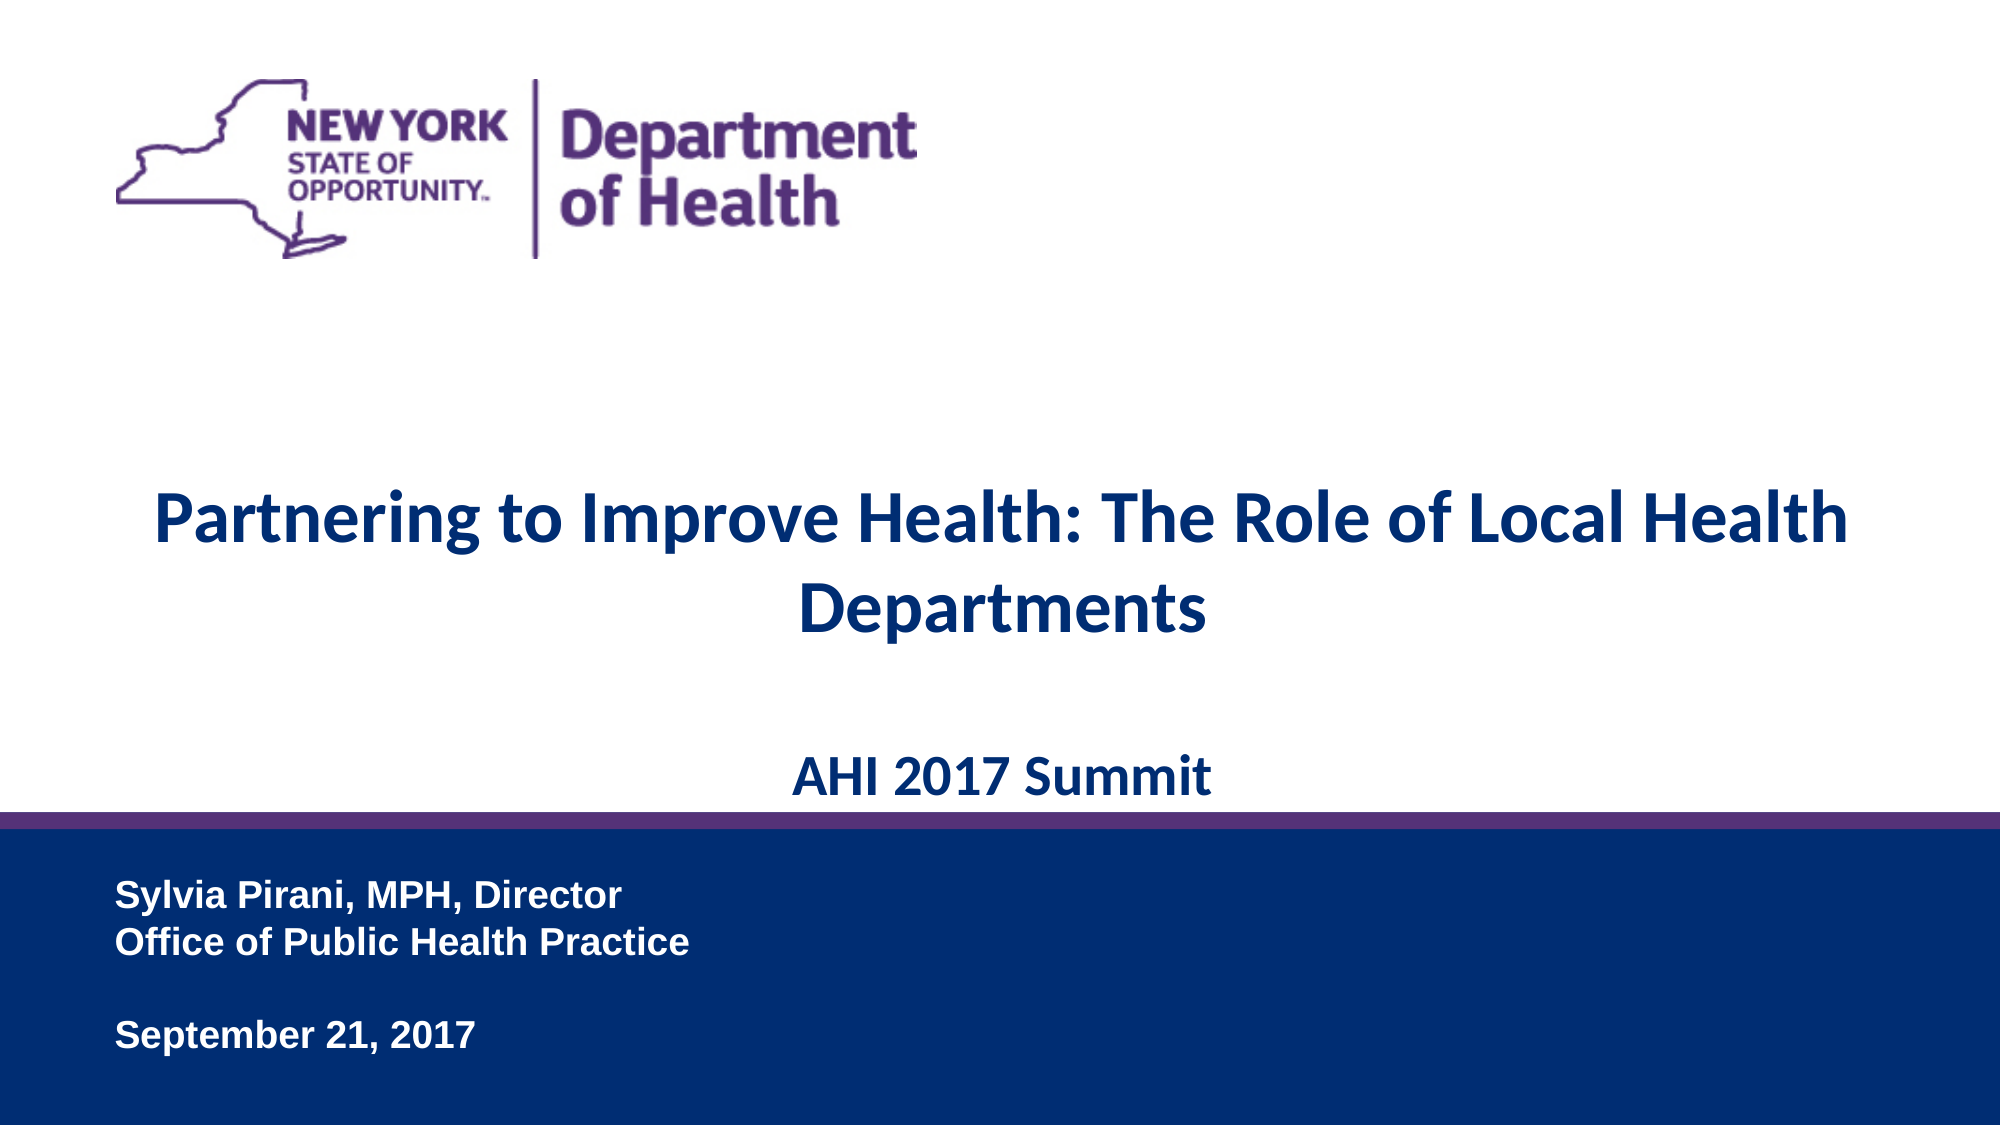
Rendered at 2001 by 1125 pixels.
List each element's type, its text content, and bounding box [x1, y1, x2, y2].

text_box Partnering to Improve Health: The Role of Local Health Departments AHI 2017 Summit [74, 459, 1932, 815]
picture [116, 79, 917, 259]
